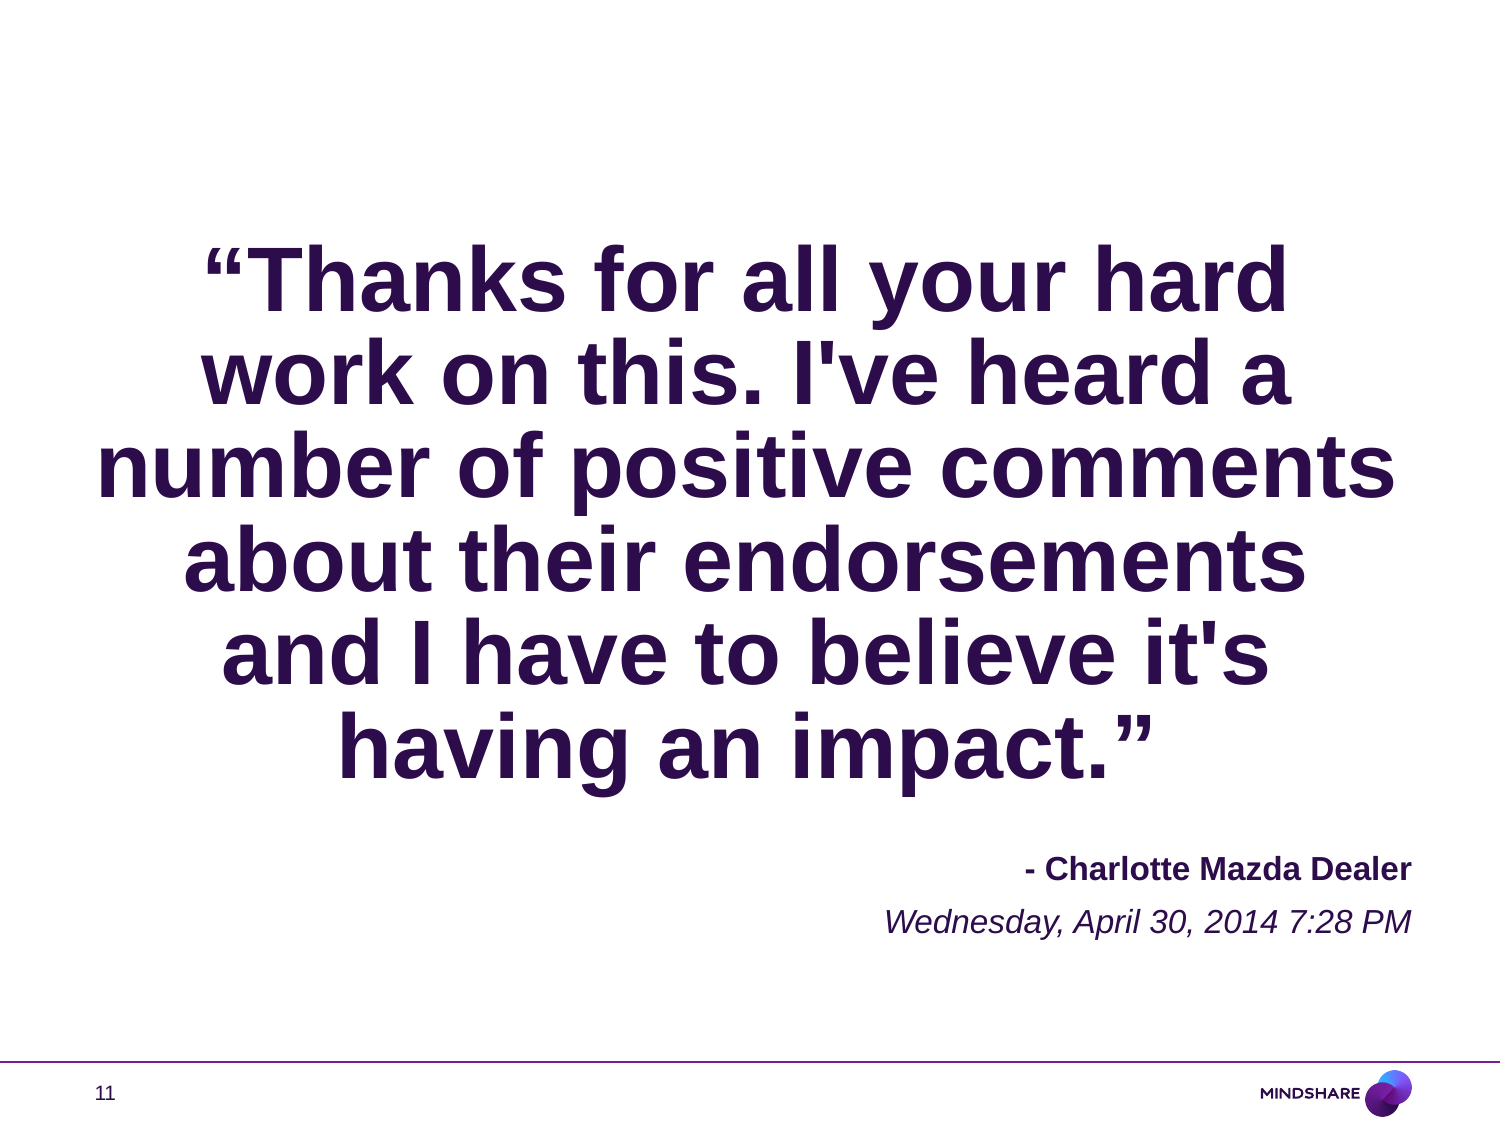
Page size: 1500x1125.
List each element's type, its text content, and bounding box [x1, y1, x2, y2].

list - Charlotte Mazda Dealer [762, 825, 1413, 888]
list Wednesday, April 30, 2014 7:28 PM [762, 900, 1413, 963]
picture [1365, 1070, 1412, 1117]
title “Thanks for all your hard work on this. I've heard a number of positive comments about their endorsements and I have to believe it's having an impact.” [94, 299, 1400, 734]
slide_number 11 [94, 1062, 163, 1123]
